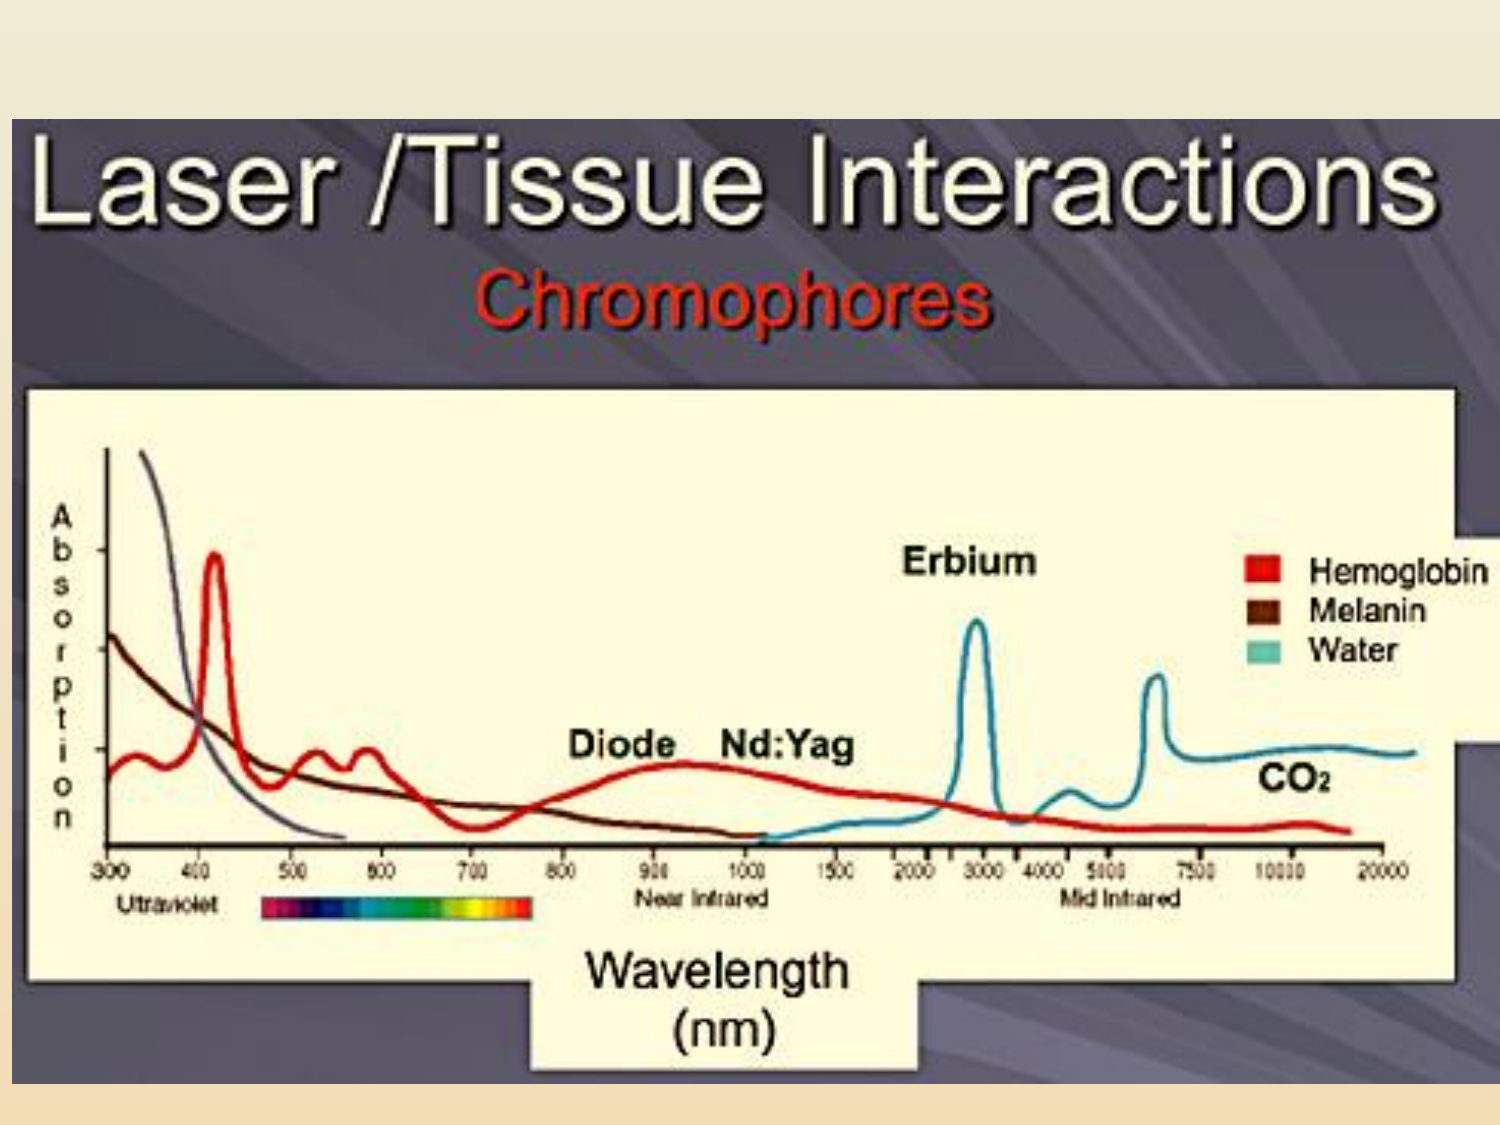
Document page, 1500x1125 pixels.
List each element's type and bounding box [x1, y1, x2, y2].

picture [12, 119, 1500, 1084]
